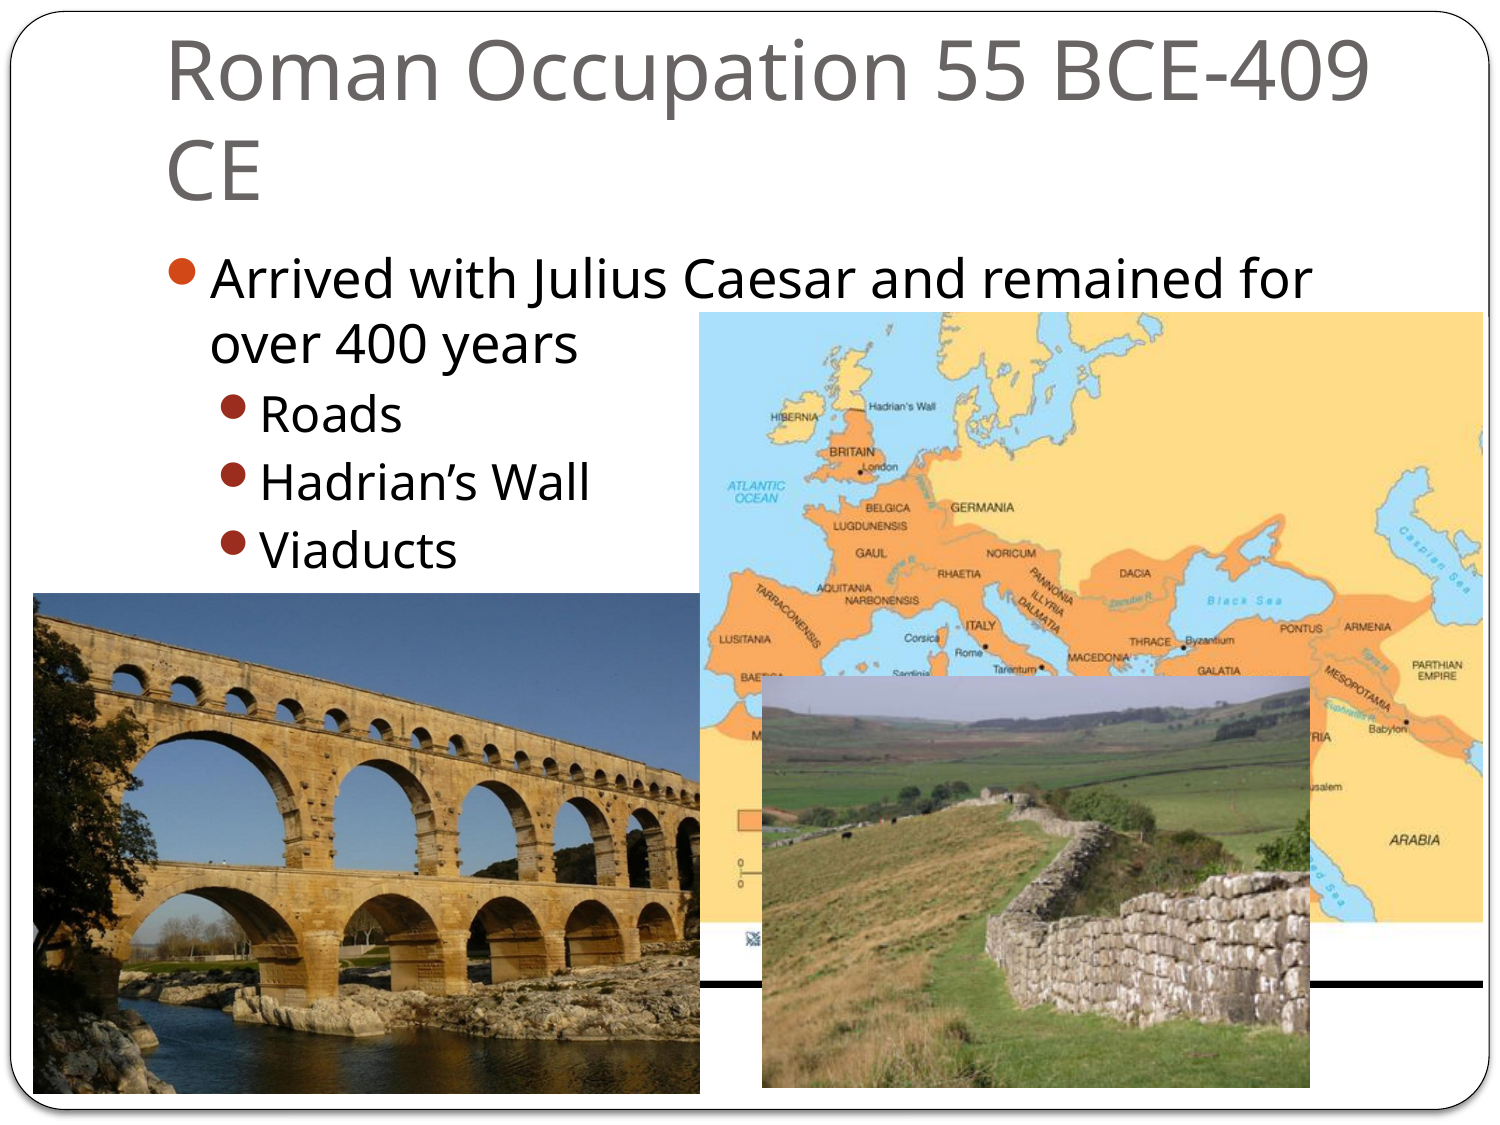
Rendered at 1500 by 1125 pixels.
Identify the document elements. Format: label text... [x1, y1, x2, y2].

picture [33, 312, 1483, 1094]
list Arrived with Julius Caesar and remained for over 400 years Roads Hadrian’s Wall Viaducts Bridges [150, 237, 1425, 591]
title Roman Occupation 55 BCE-409 CE [150, 45, 1425, 233]
